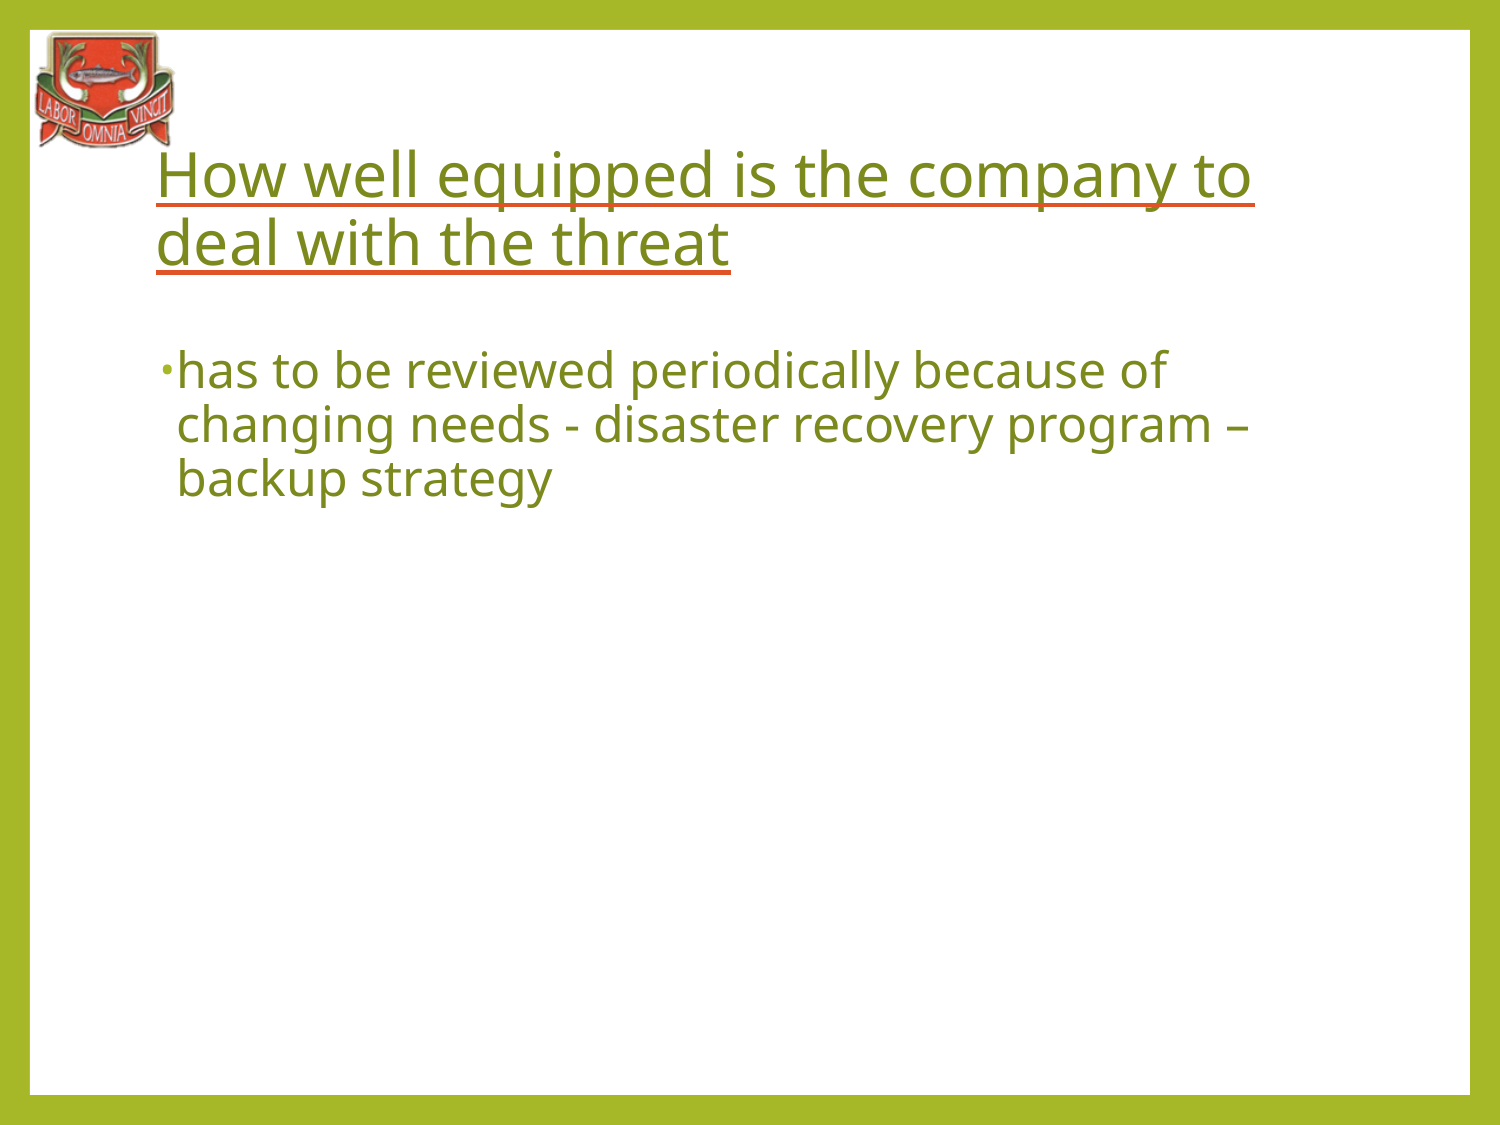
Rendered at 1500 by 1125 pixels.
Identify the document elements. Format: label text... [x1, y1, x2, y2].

list has to be reviewed periodically because of changing needs - disaster recovery program – backup strategy [140, 337, 1356, 1000]
picture [30, 19, 180, 166]
title How well equipped is the company to deal with the threat [140, 99, 1356, 323]
